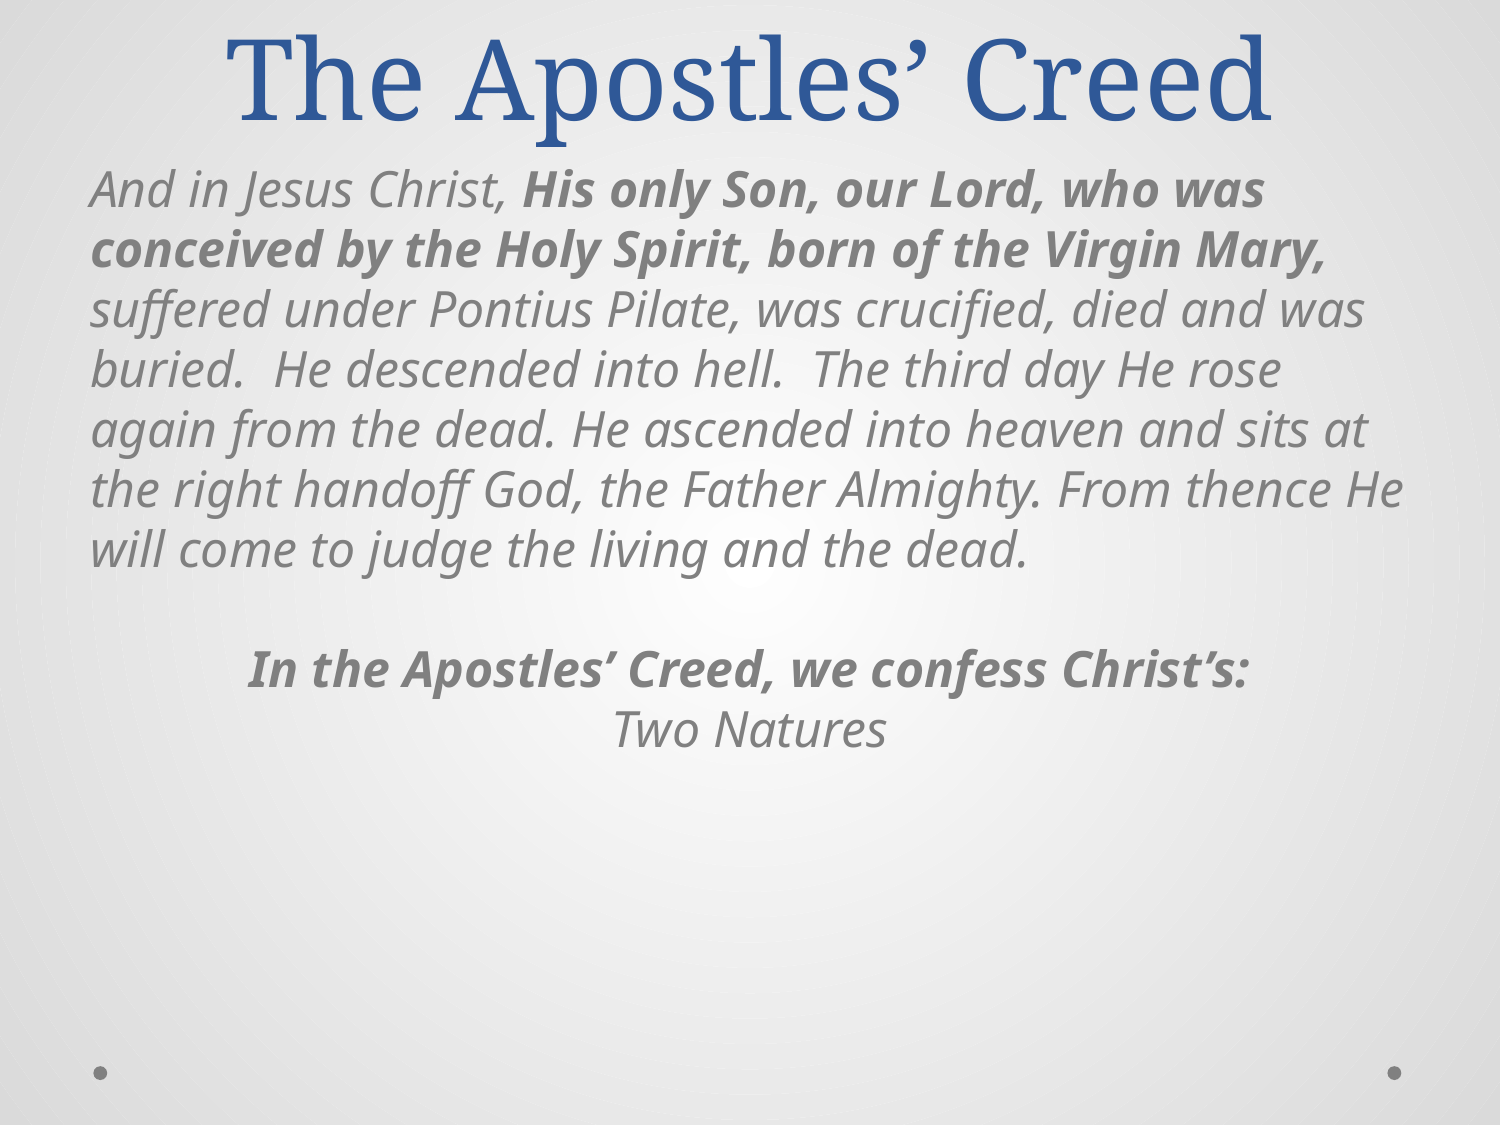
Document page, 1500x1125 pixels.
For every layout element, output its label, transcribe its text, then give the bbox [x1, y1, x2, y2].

list And in Jesus Christ, His only Son, our Lord, who was conceived by the Holy Spirit, born of the Virgin Mary, suffered under Pontius Pilate, was crucified, died and was buried. He descended into hell. The third day He rose again from the dead. He ascended into heaven and sits at the right handoff God, the Father Almighty. From thence He will come to judge the living and the dead. In the Apostles’ Creed, we confess Christ’s: Two Natures [75, 149, 1425, 1103]
title The Apostles’ Creed [75, 0, 1425, 149]
